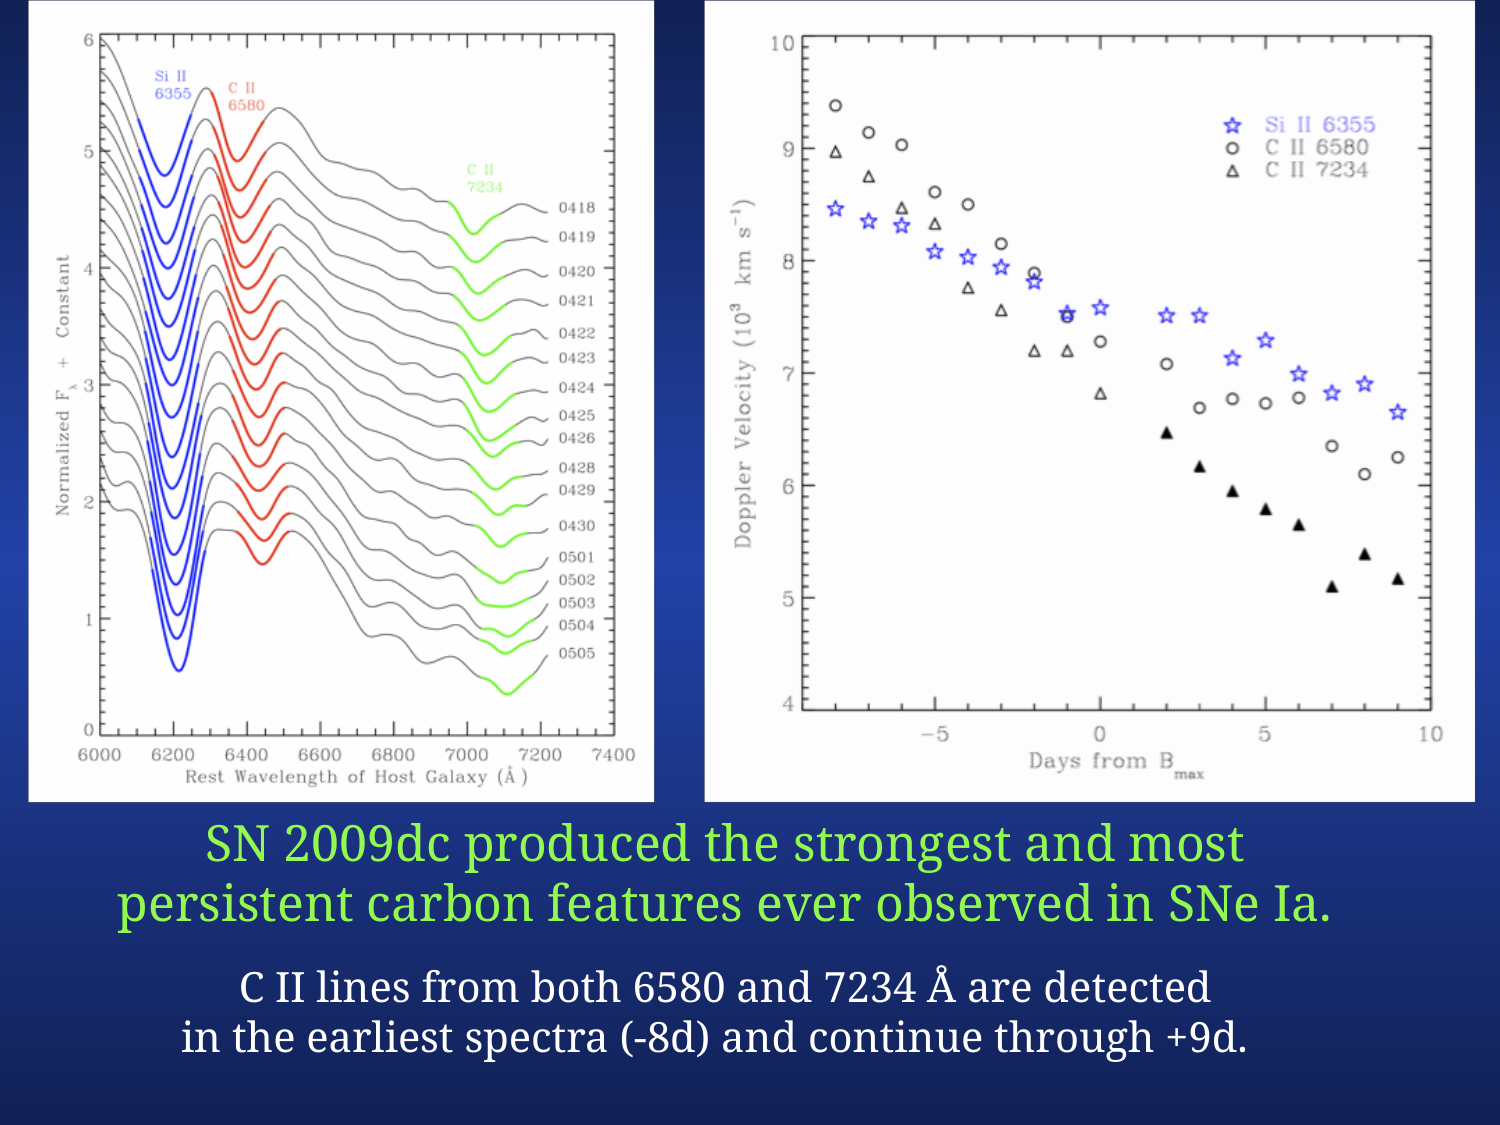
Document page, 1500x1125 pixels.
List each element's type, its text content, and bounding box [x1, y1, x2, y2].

text_box SN 2009dc produced the strongest and most persistent carbon features ever observed in SNe Ia. C II lines from both 6580 and 7234 Å are detected in the earliest spectra (-8d) and continue through +9d. [85, 803, 1365, 1069]
picture [27, 0, 656, 804]
picture [702, 0, 1477, 804]
